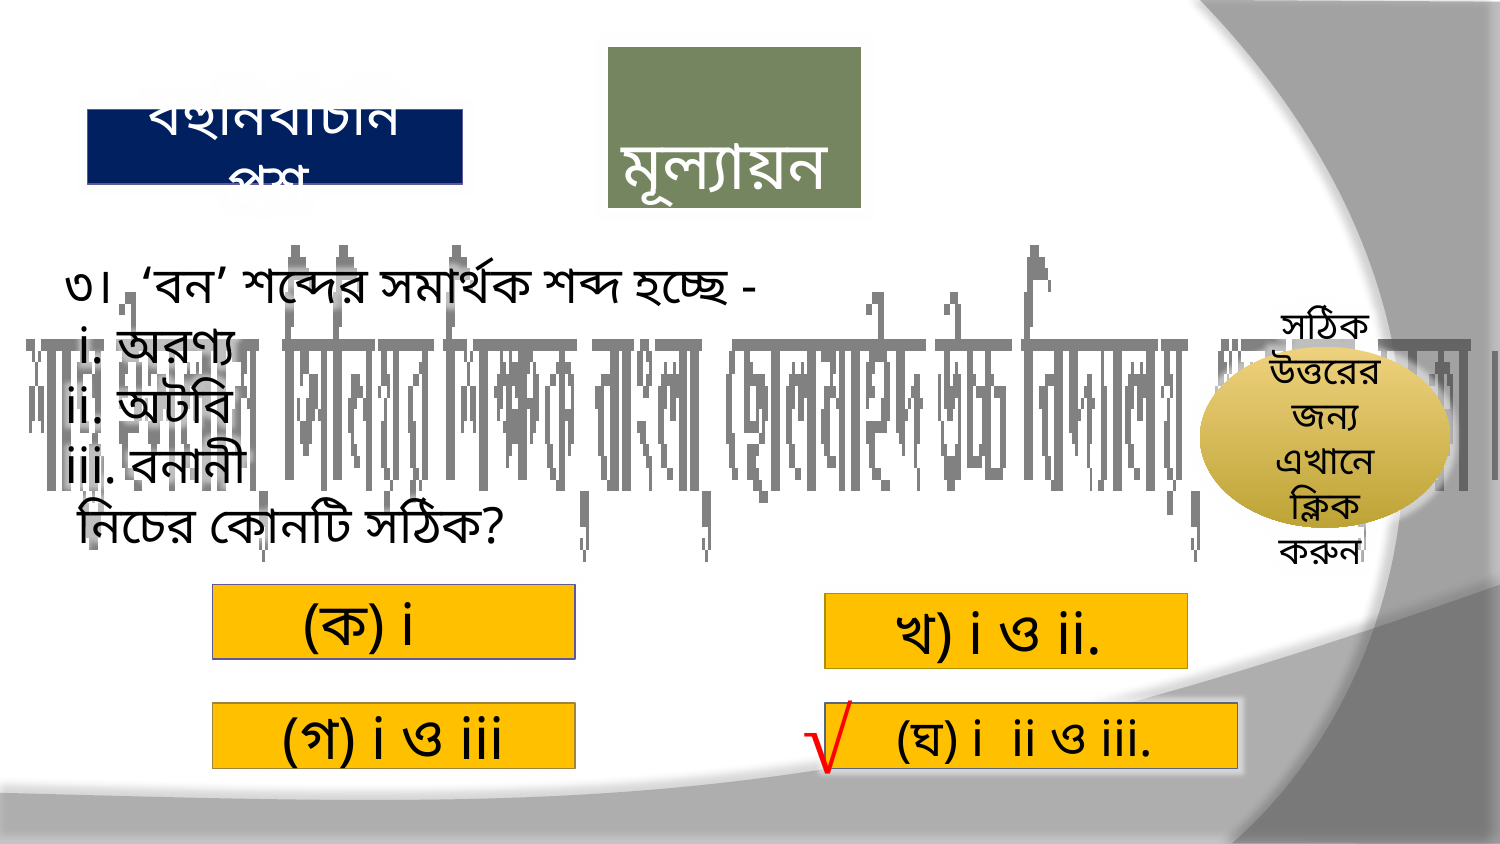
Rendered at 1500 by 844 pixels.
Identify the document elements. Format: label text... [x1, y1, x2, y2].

text_box সঠিক উত্তরের জন্য এখানে ক্লিক করুন [1200, 346, 1450, 528]
text_box (ঘ) i ii ও iii. [875, 702, 1238, 769]
text_box খ) i ও ii. [824, 593, 1188, 669]
text_box মূল্যায়ন [605, 44, 864, 211]
text_box √ [787, 674, 875, 799]
text_box (ক) i [212, 584, 576, 660]
text_box বহুনির্বাচনি প্রশ্ন [87, 109, 463, 185]
text_box ৩। ‘বন’ শব্দের সমার্থক শব্দ হচ্ছে - i. অরণ্য ii. অটবি iii. বনানী নিচের কোনটি সঠিক? [49, 234, 1388, 573]
text_box (গ) i ও iii [212, 702, 576, 769]
